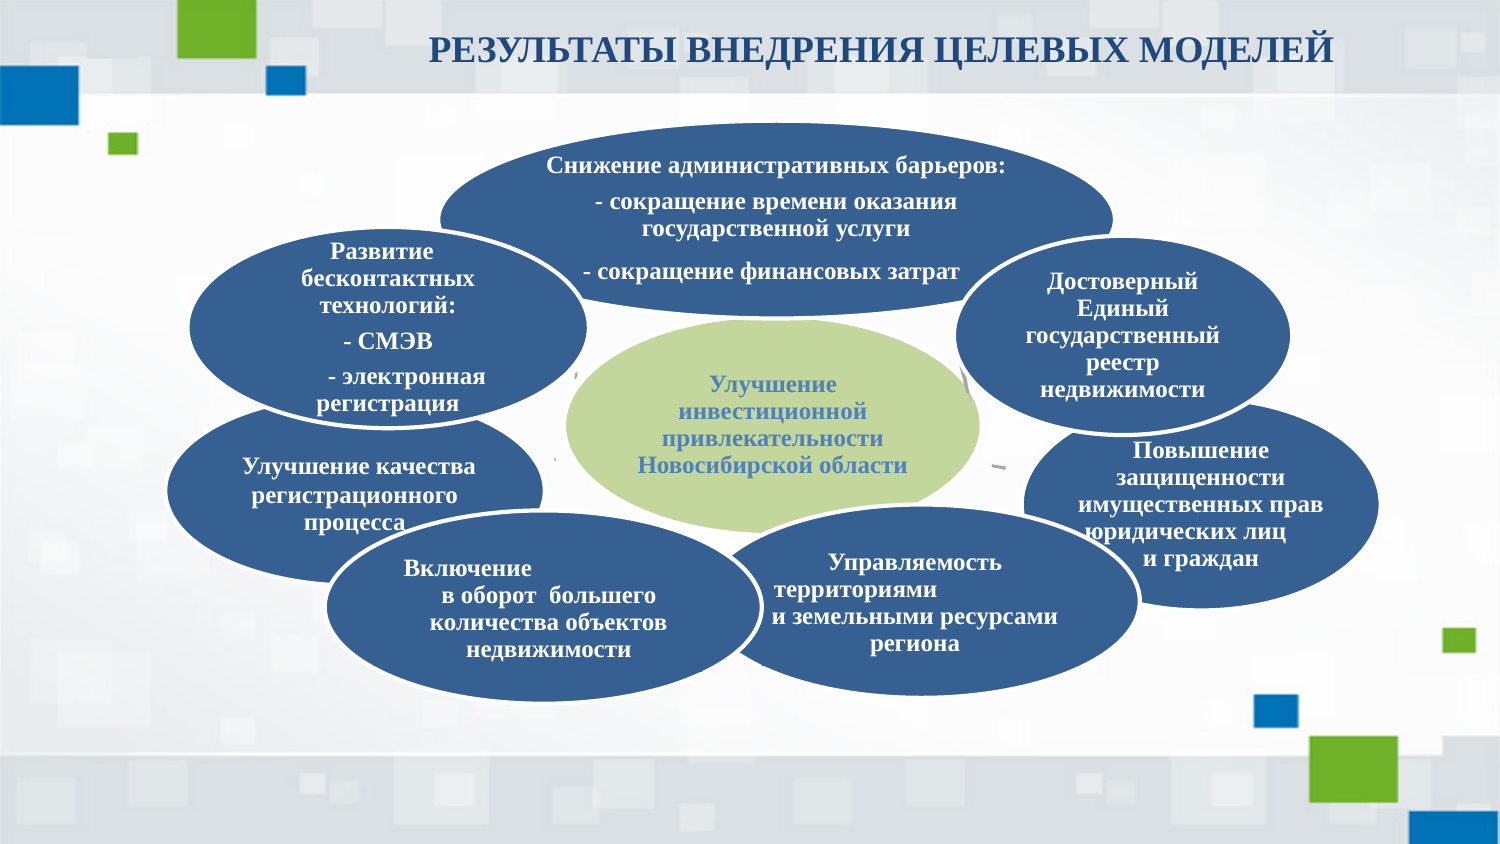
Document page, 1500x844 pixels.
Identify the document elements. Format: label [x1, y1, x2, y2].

picture [0, 715, 1500, 844]
text_box [0, 120, 1500, 715]
text_box [324, 510, 763, 704]
text_box [702, 504, 1141, 699]
picture [0, 0, 1500, 120]
